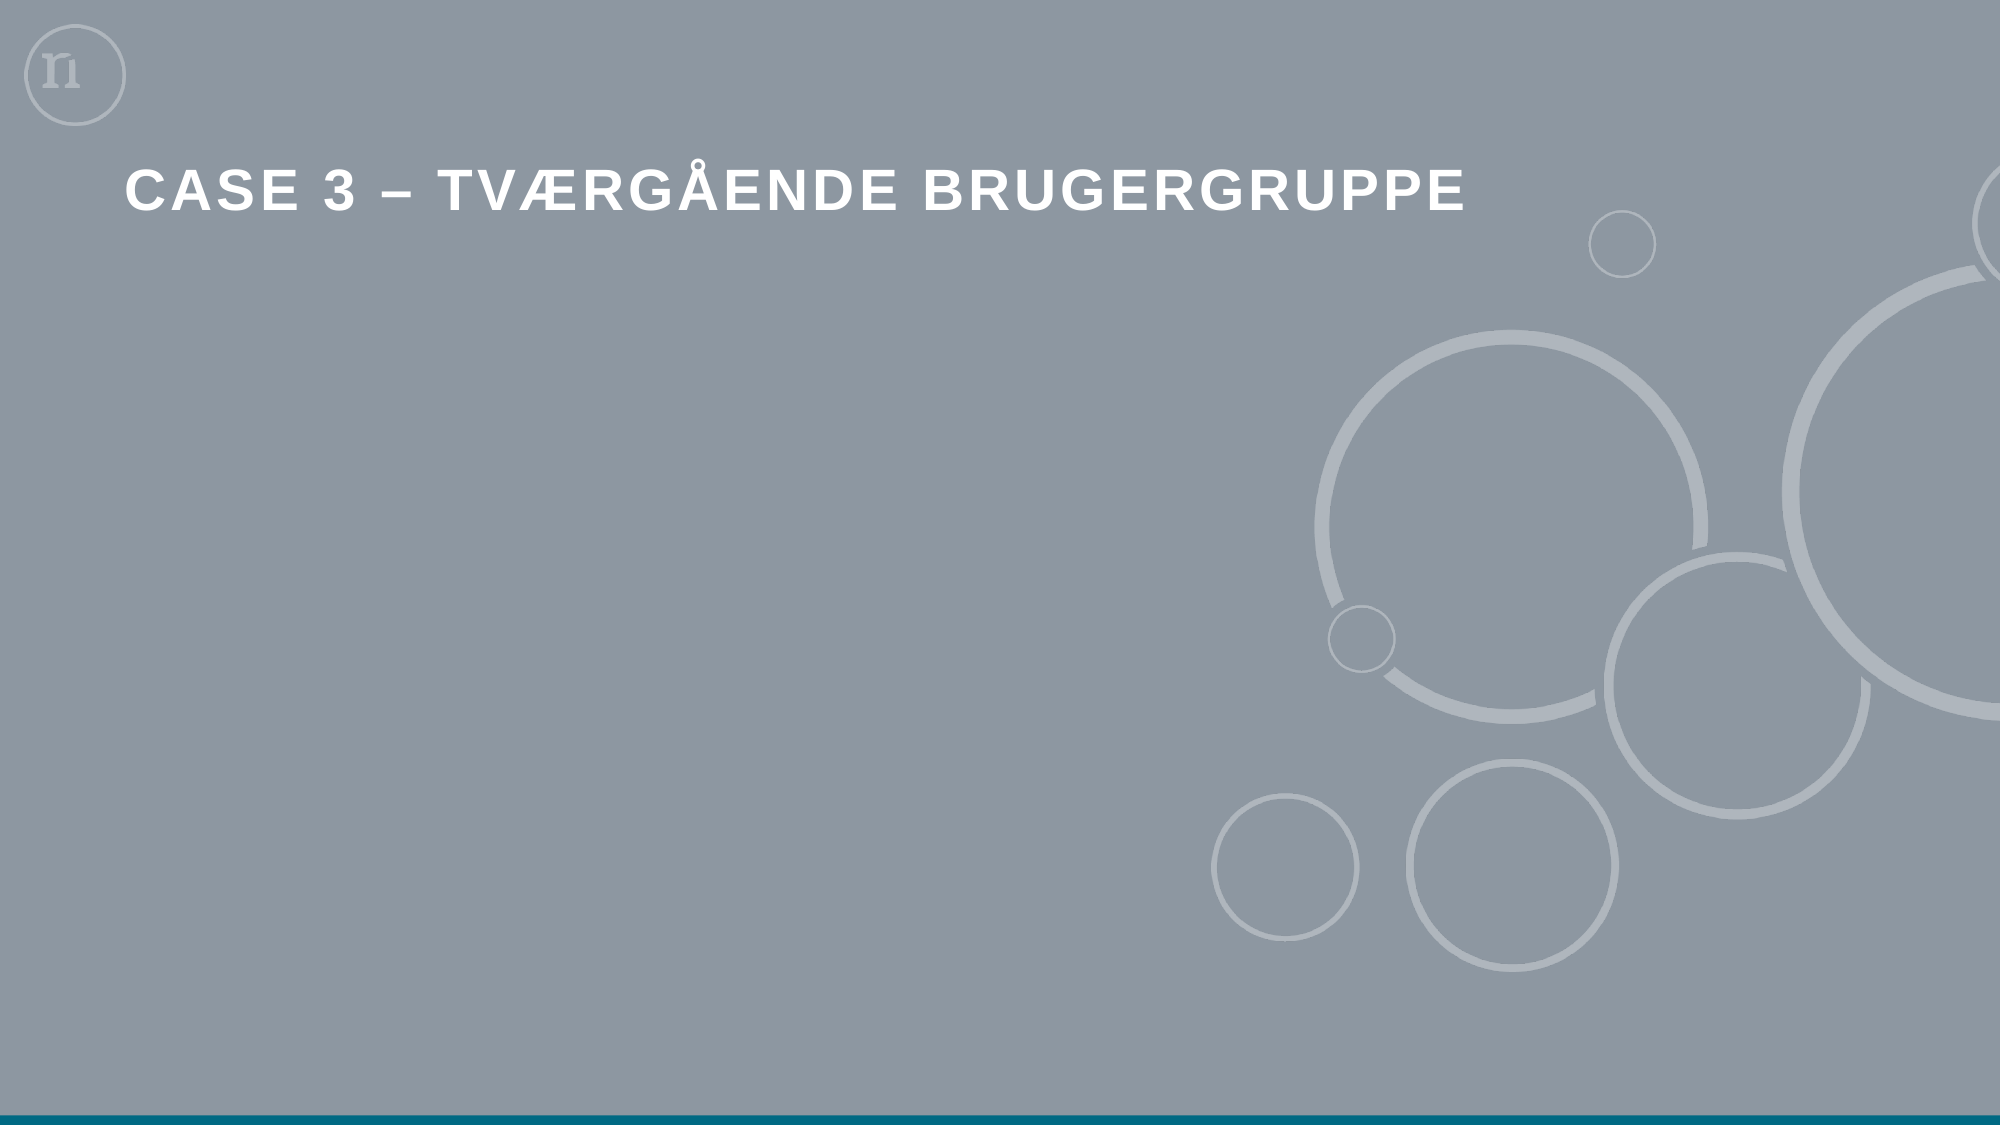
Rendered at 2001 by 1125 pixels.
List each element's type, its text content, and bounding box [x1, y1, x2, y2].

picture [24, 24, 126, 126]
title Case 3 – Tværgående brugergruppe [124, 58, 1613, 223]
picture [1211, 158, 2001, 972]
